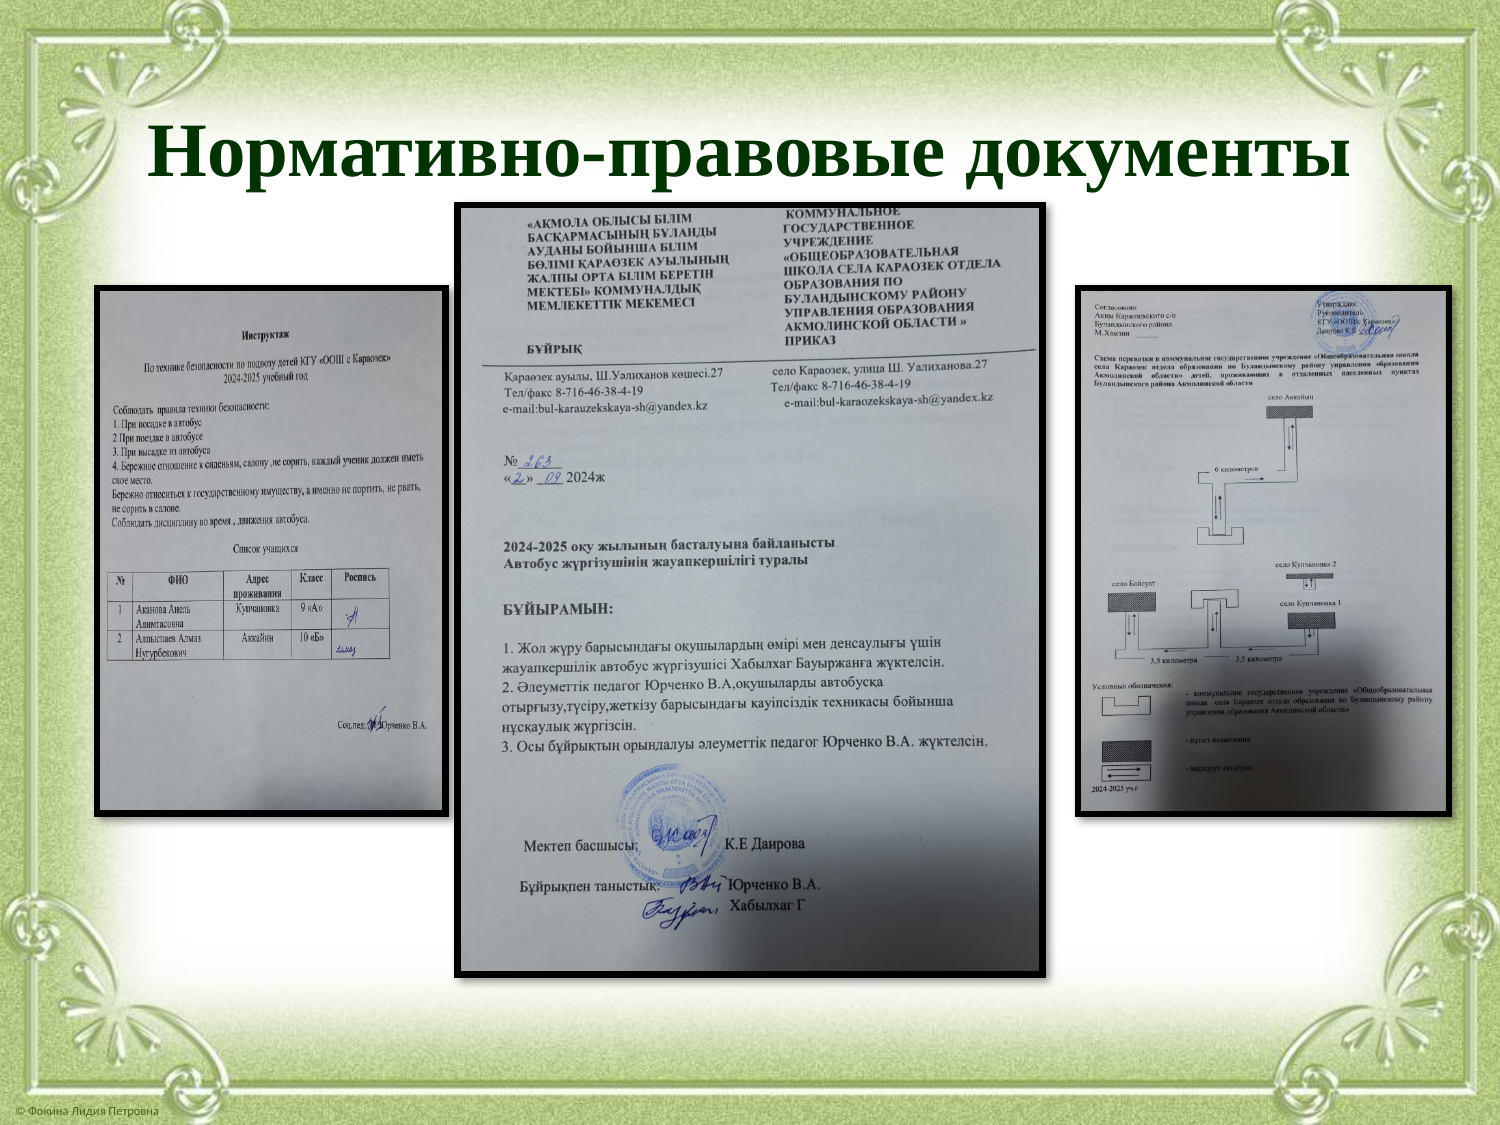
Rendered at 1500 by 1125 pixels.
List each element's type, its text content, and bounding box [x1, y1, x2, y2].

title Нормативно-правовые документы [75, 58, 1425, 233]
picture [0, 0, 1500, 1125]
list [100, 290, 443, 811]
